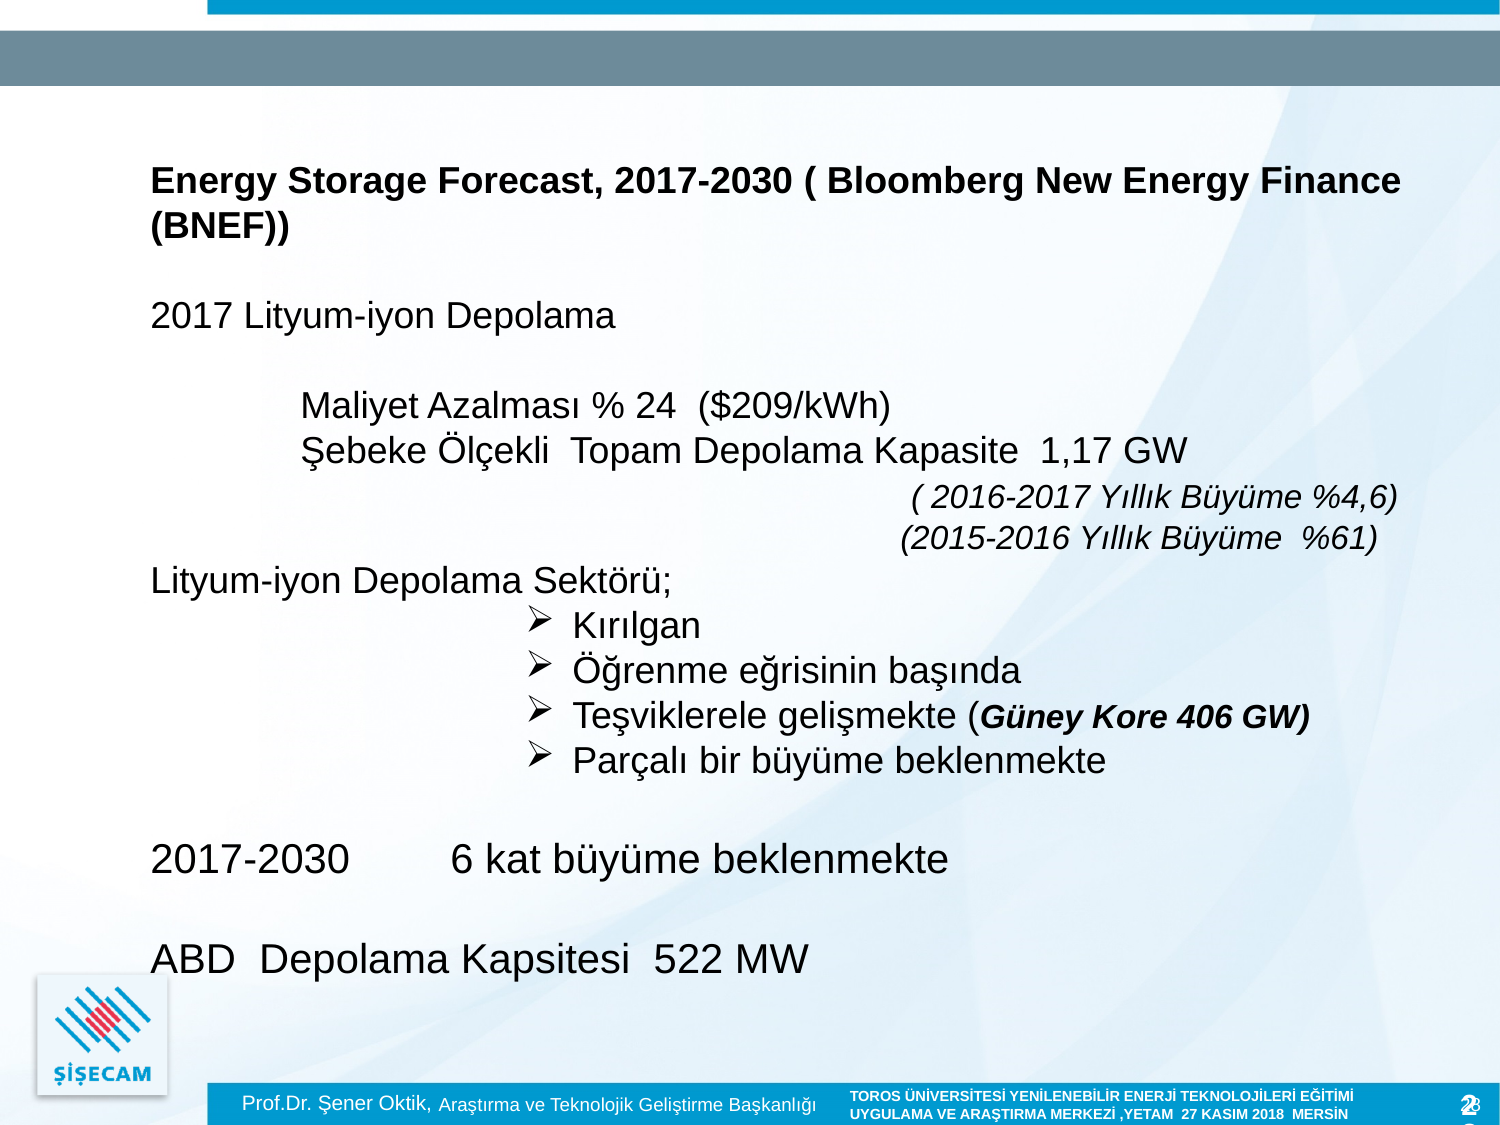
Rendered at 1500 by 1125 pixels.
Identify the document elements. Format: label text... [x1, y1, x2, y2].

picture [0, 86, 1500, 1125]
picture [0, 0, 1500, 30]
text_box [0, 30, 1500, 86]
text_box Energy Storage Forecast, 2017-2030 ( Bloomberg New Energy Finance (BNEF)) 2017 Lityum-iyon Depolama Maliyet Azalması % 24 ($209/kWh) Şebeke Ölçekli Topam Depolama Kapasite 1,17 GW ( 2016-2017 Yıllık Büyüme %4,6) (2015-2016 Yıllık Büyüme %61) Lityum-iyon Depolama Sektörü; Kırılgan Öğrenme eğrisinin başında Teşviklerele gelişmekte (Güney Kore 406 GW) Parçalı bir büyüme beklenmekte 2017-2030 6 kat büyüme beklenmekte ABD Depolama Kapsitesi 522 MW [135, 149, 1424, 1039]
slide_number 28 [1435, 1082, 1500, 1125]
